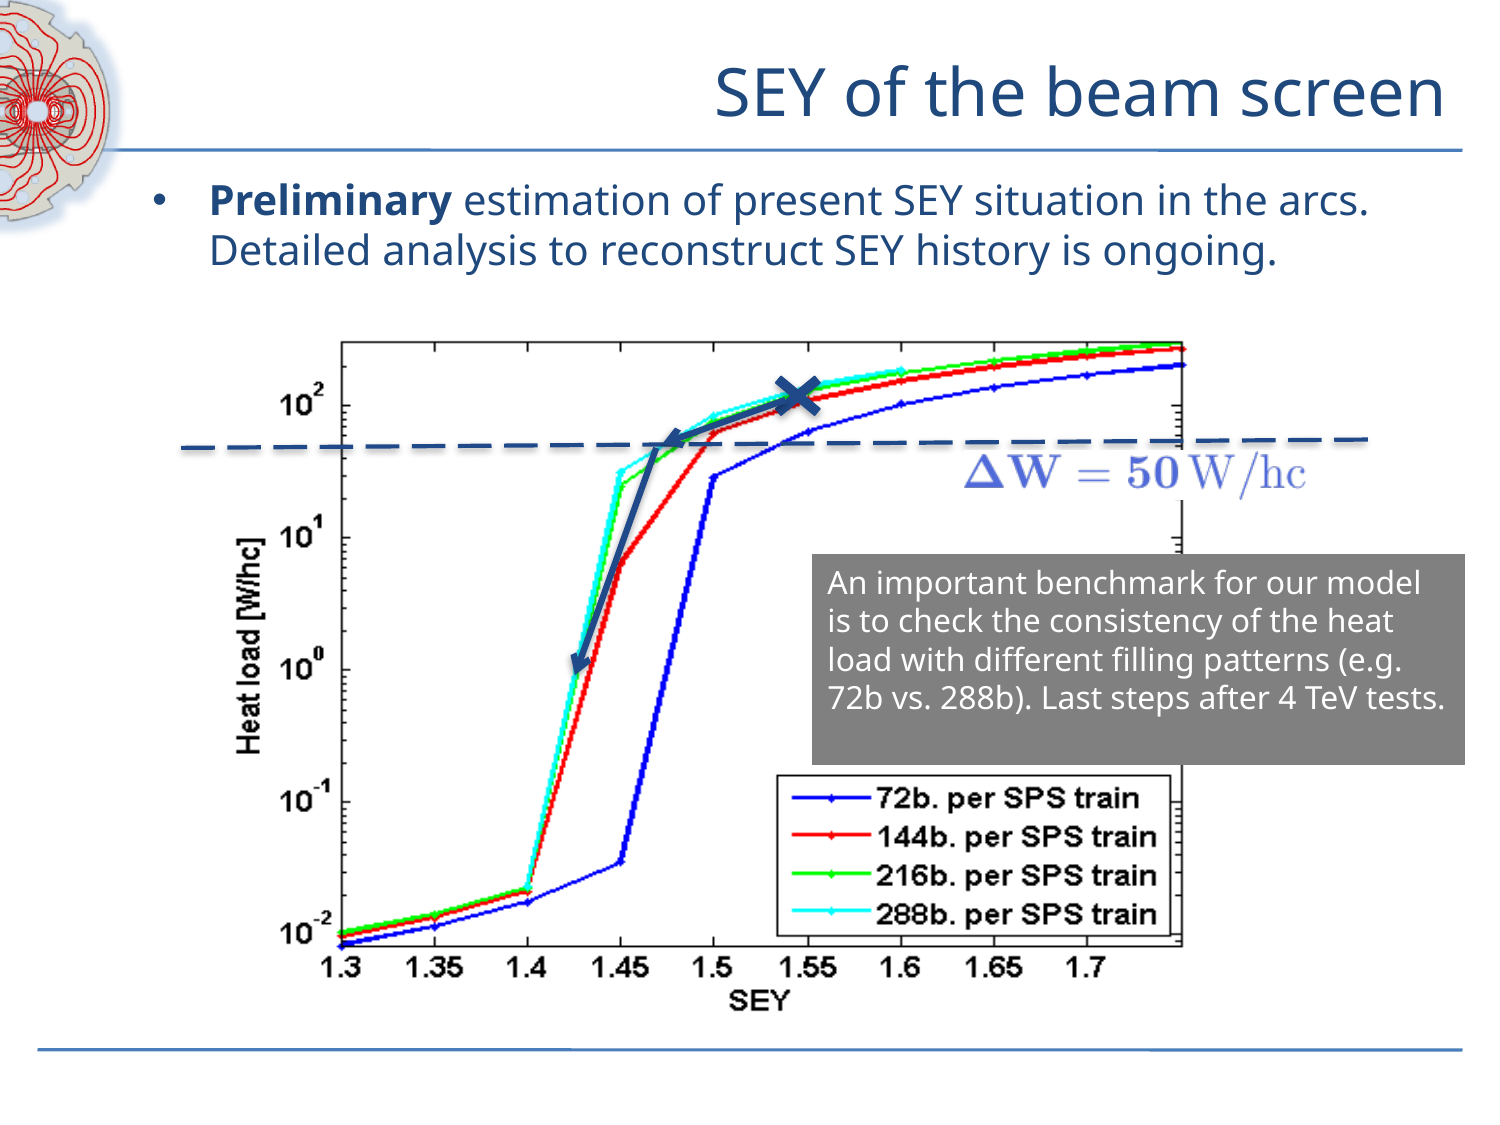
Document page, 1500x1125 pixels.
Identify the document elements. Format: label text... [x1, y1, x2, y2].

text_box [662, 399, 786, 444]
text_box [501, 520, 730, 603]
text_box Preliminary estimation of present SEY situation in the arcs. Detailed analysis to reconstruct SEY history is ongoing. [137, 166, 1463, 455]
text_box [180, 439, 659, 449]
picture [199, 449, 1308, 1027]
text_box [788, 439, 1369, 449]
title SEY of the beam screen [262, 24, 1463, 156]
picture [0, 2, 109, 220]
text_box An important benchmark for our model is to check the consistency of the heat load with different filling patterns (e.g. 72b vs. 288b). Last steps after 4 TeV tests. [1288, 554, 1465, 765]
picture [199, 287, 1284, 439]
